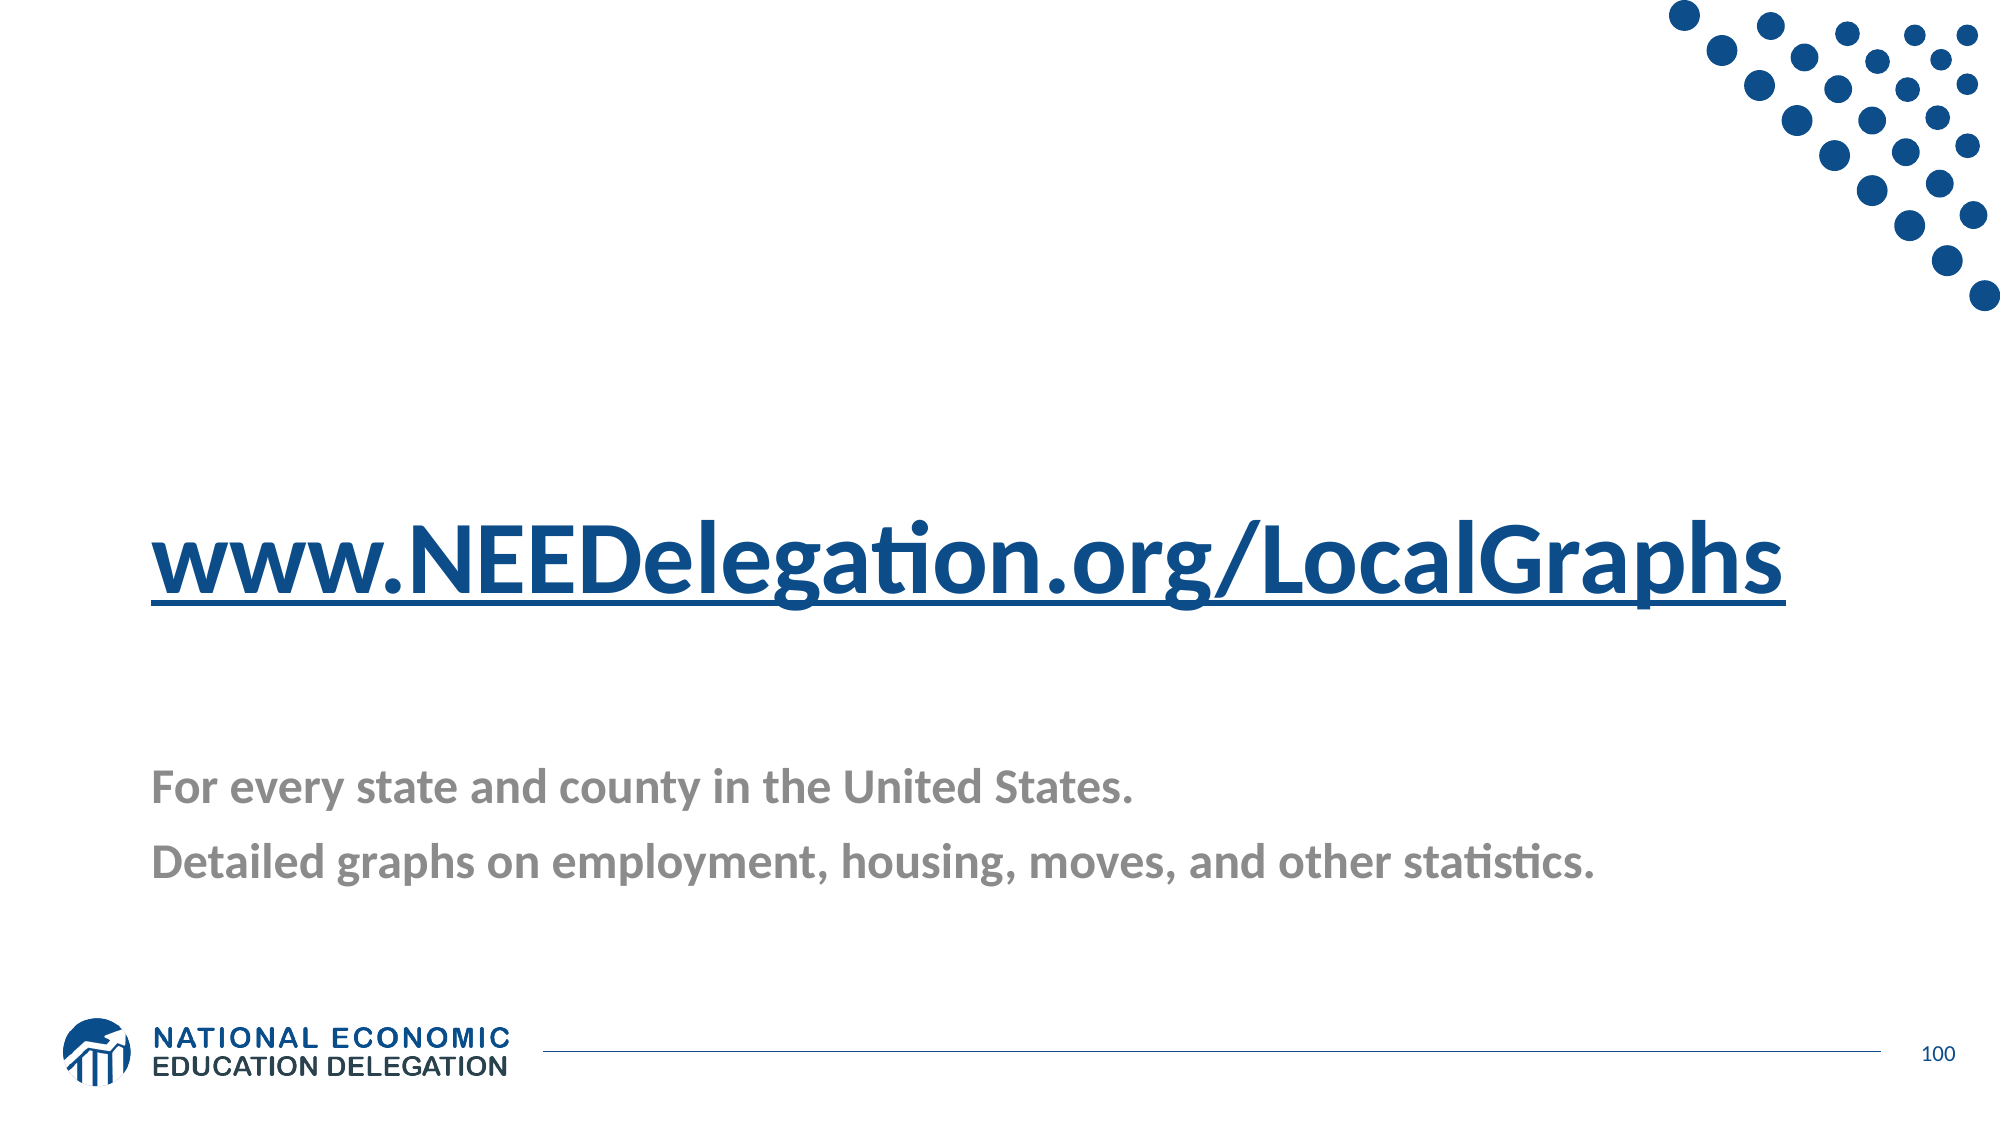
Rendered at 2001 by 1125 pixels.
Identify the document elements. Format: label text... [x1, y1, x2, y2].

picture [55, 1013, 520, 1091]
slide_number 100 [1521, 1022, 1972, 1082]
list For every state and county in the United States. Detailed graphs on employment, housing, moves, and other statistics. [136, 752, 1862, 999]
title www.NEEDelegation.org/LocalGraphs [136, 280, 1862, 749]
